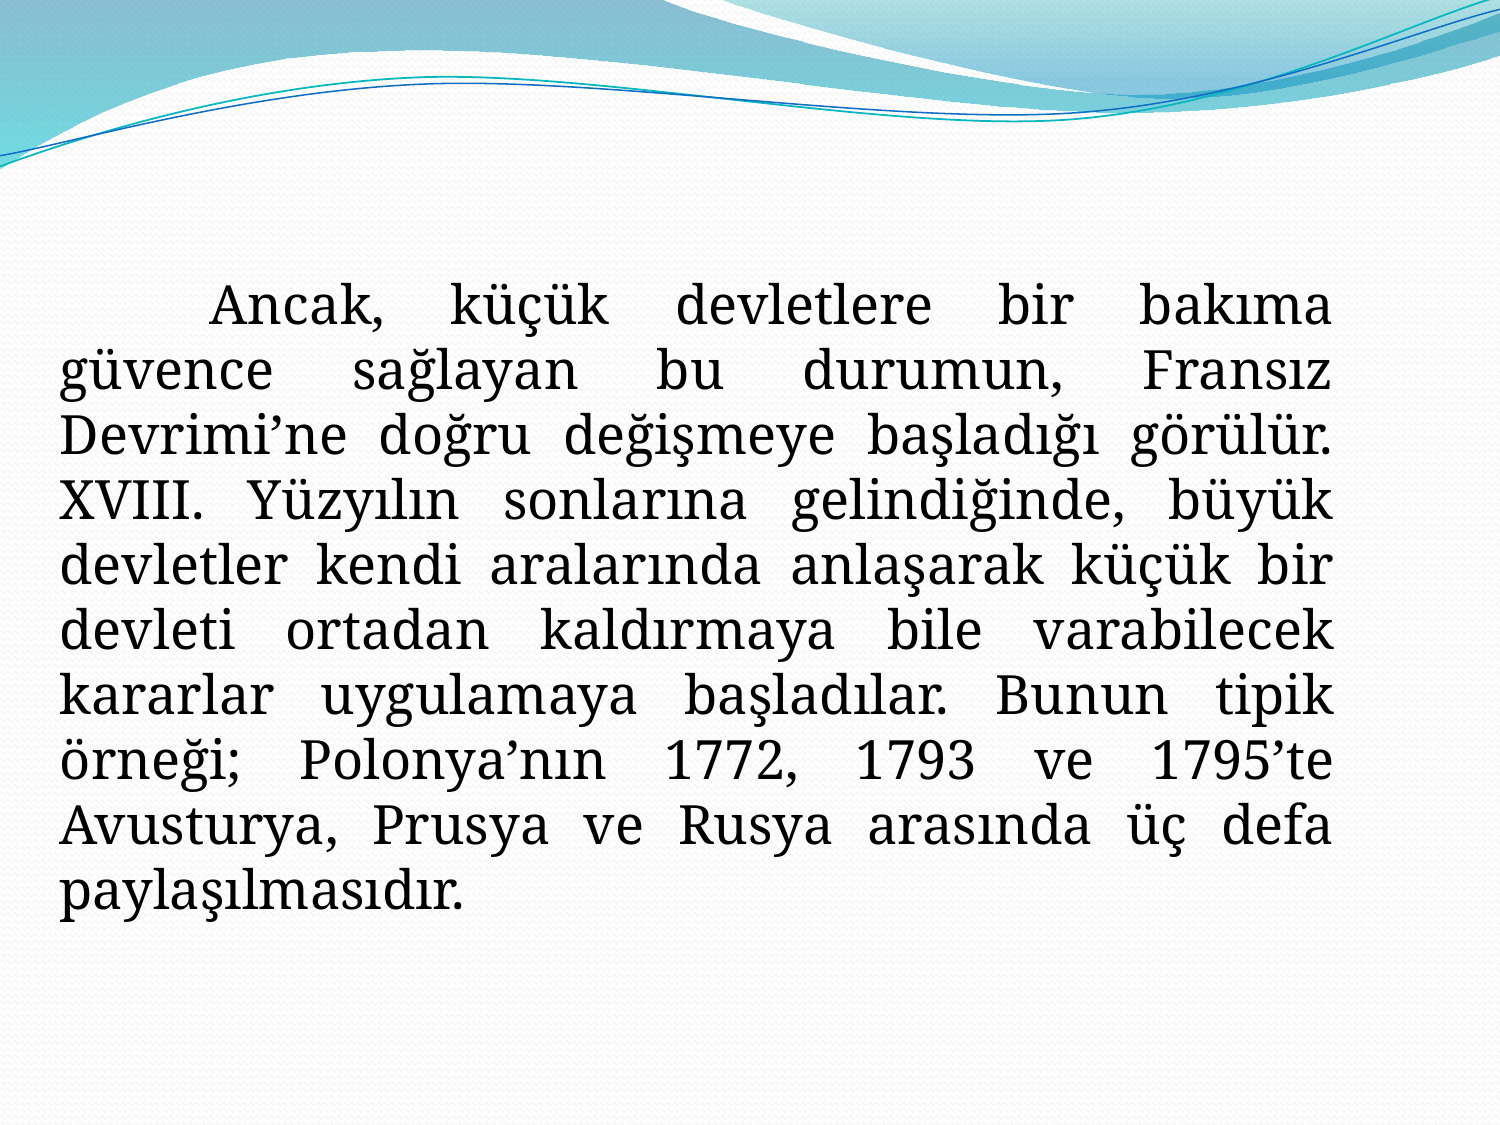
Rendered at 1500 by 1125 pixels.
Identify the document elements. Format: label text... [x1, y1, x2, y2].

list Ancak, küçük devletlere bir bakıma güvence sağlayan bu durumun, Fransız Devrimi’ne doğru değişmeye başladığı görülür. XVIII. Yüzyılın sonlarına gelindiğinde, büyük devletler kendi aralarında anlaşarak küçük bir devleti ortadan kaldırmaya bile varabilecek kararlar uygulamaya başladılar. Bunun tipik örneği; Polonya’nın 1772, 1793 ve 1795’te Avusturya, Prusya ve Rusya arasında üç defa paylaşılmasıdır. [0, 262, 1350, 1005]
